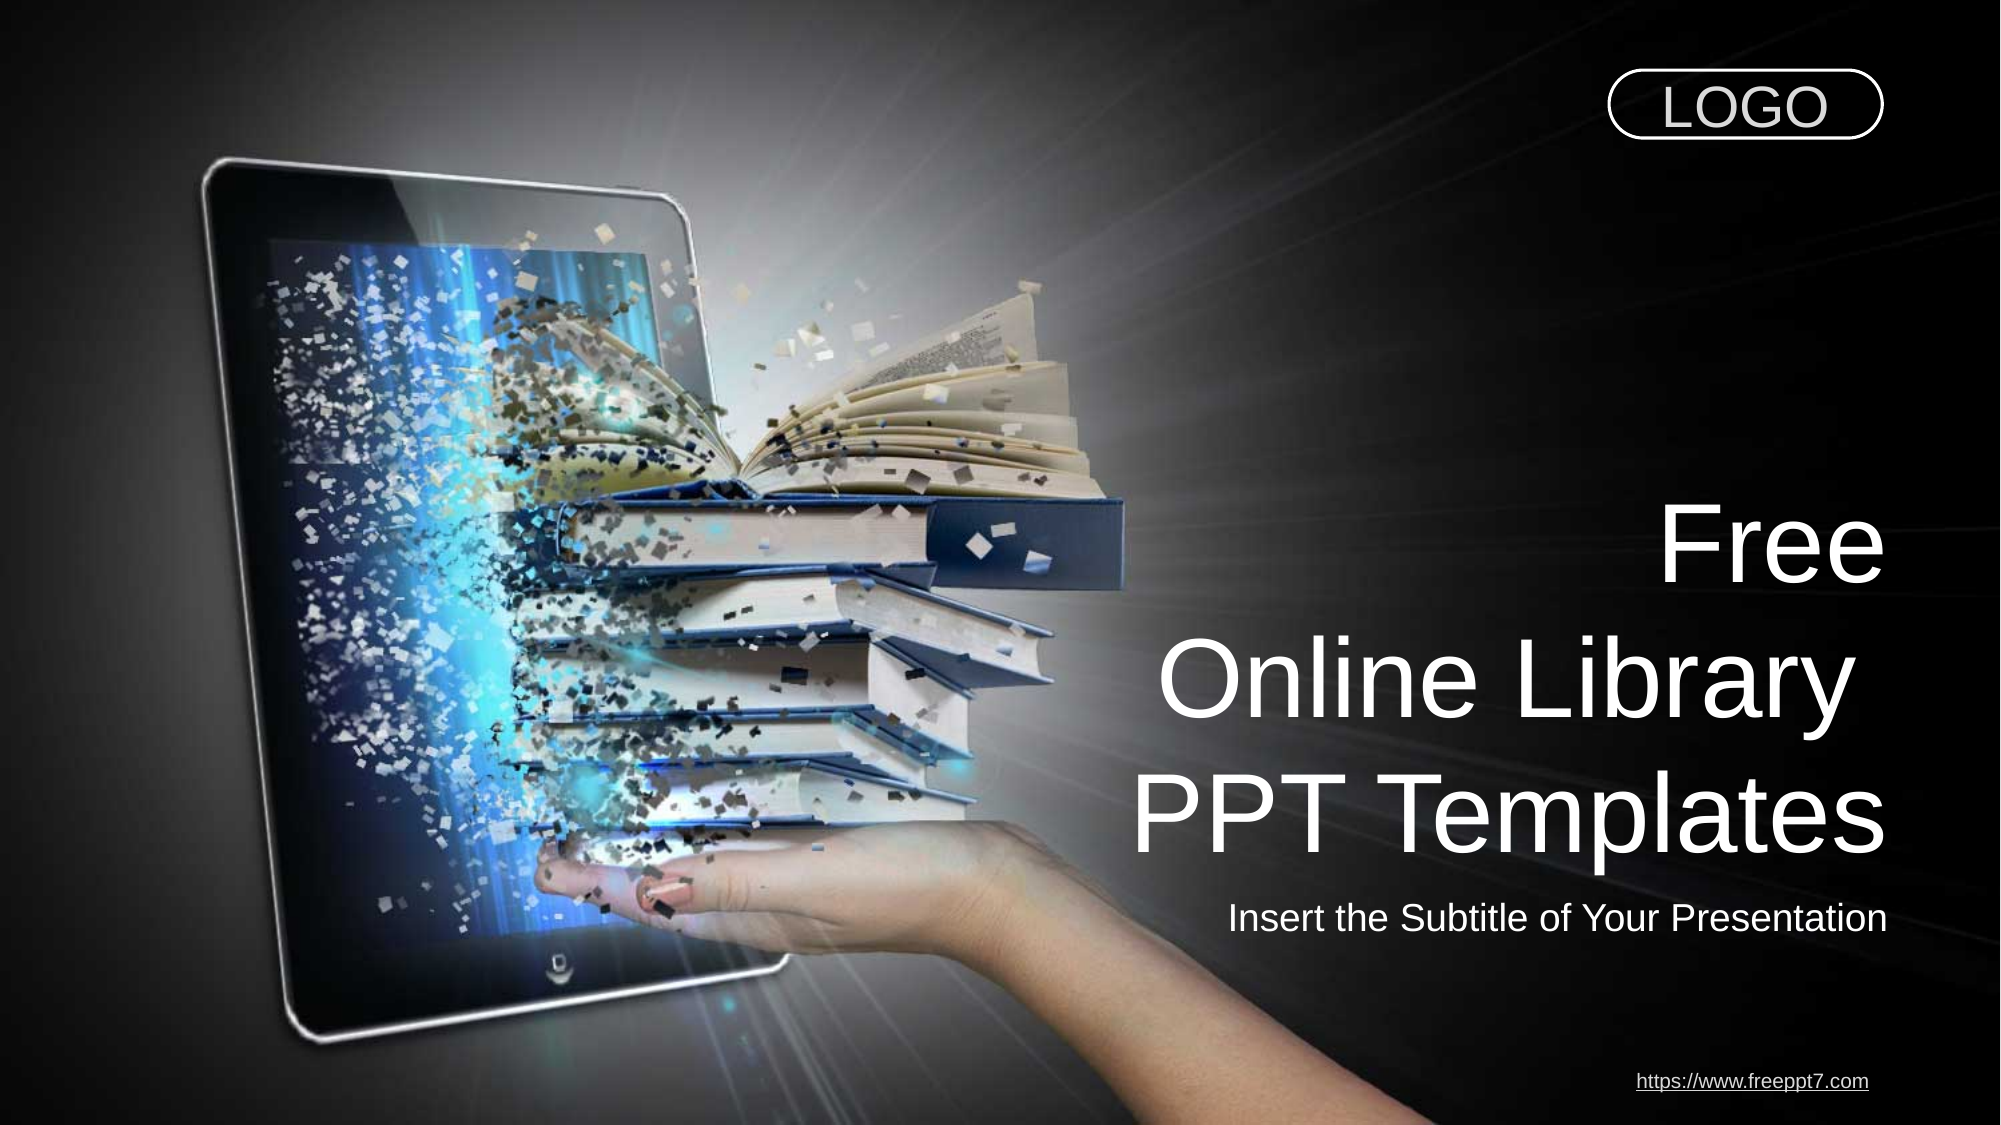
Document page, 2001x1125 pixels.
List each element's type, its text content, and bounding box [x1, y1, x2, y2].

text_box Free Online Library PPT Templates [999, 462, 1903, 883]
text_box https://www.freeppt7.com [1035, 1060, 1884, 1101]
text_box Insert the Subtitle of Your Presentation [1000, 884, 1903, 947]
text_box LOGO [1607, 68, 1884, 140]
picture [0, 0, 2001, 1125]
